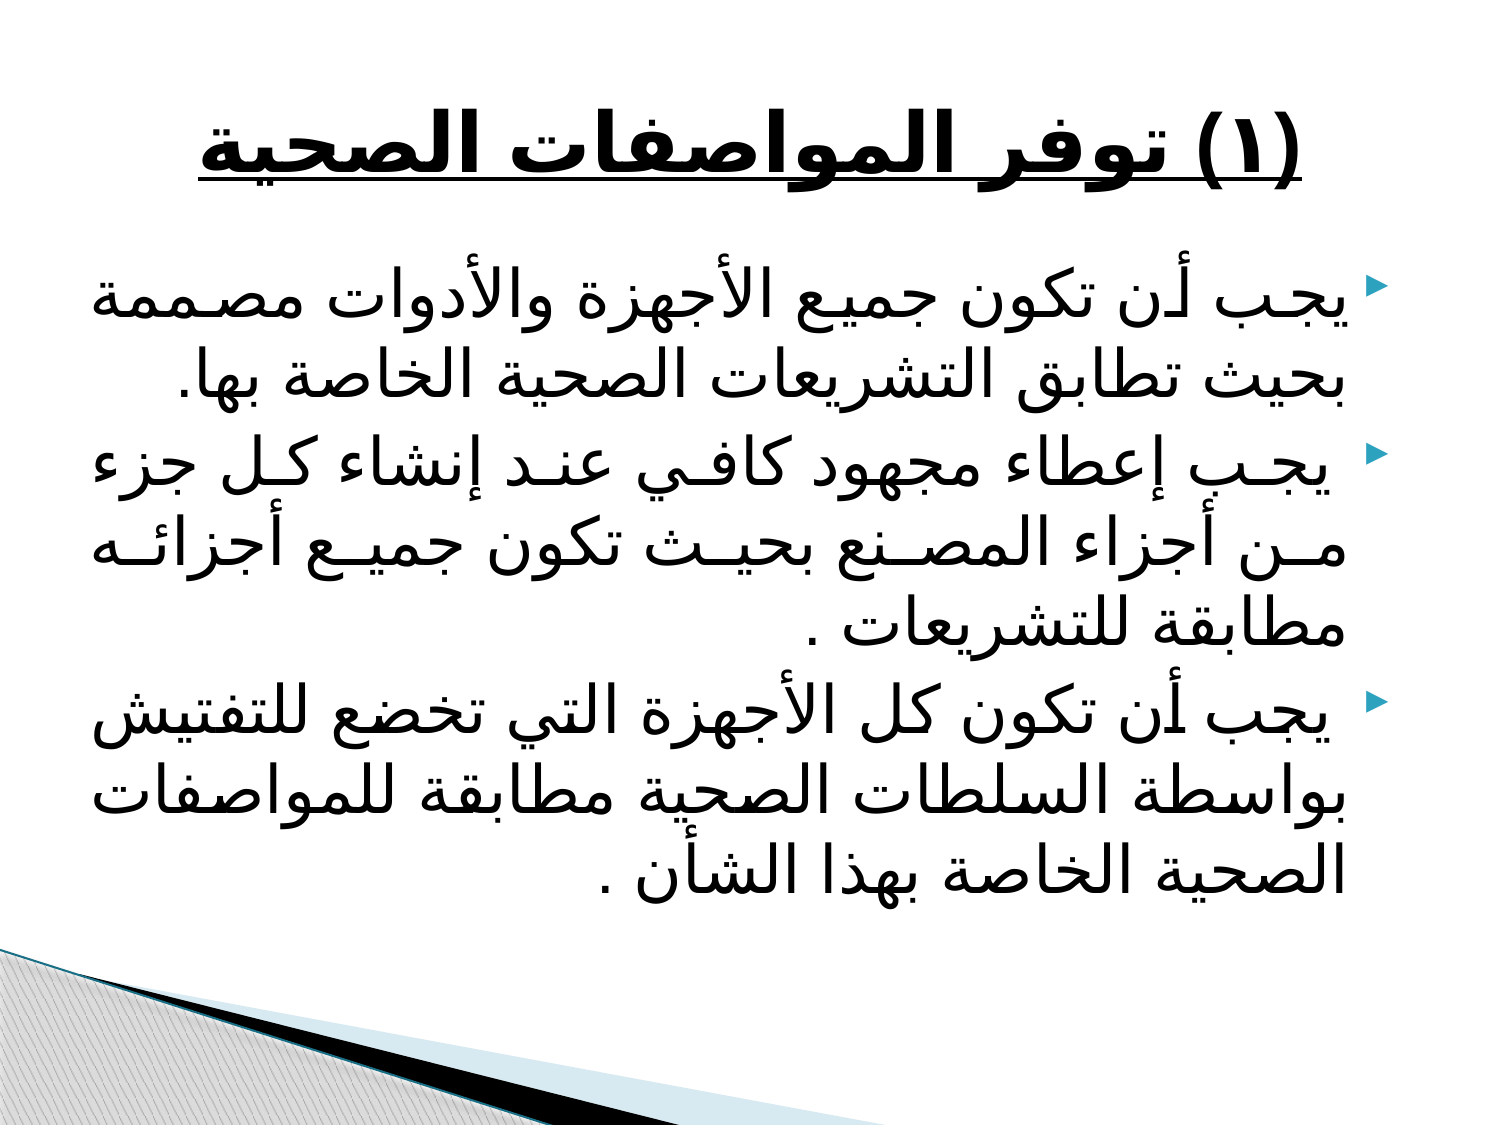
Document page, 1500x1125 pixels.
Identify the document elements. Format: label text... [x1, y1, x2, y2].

list يجب أن تكون جميع الأجهزة والأدوات مصممة بحيث تطابق التشريعات الصحية الخاصة بها. يجب إعطاء مجهود كافي عند إنشاء كل جزء من أجزاء المصنع بحيث تكون جميع أجزائه مطابقة للتشريعات . يجب أن تكون كل الأجهزة التي تخضع للتفتيش بواسطة السلطات الصحية مطابقة للمواصفات الصحية الخاصة بهذا الشأن . [75, 242, 1425, 986]
title (١) توفر المواصفات الصحية [75, 45, 1425, 233]
